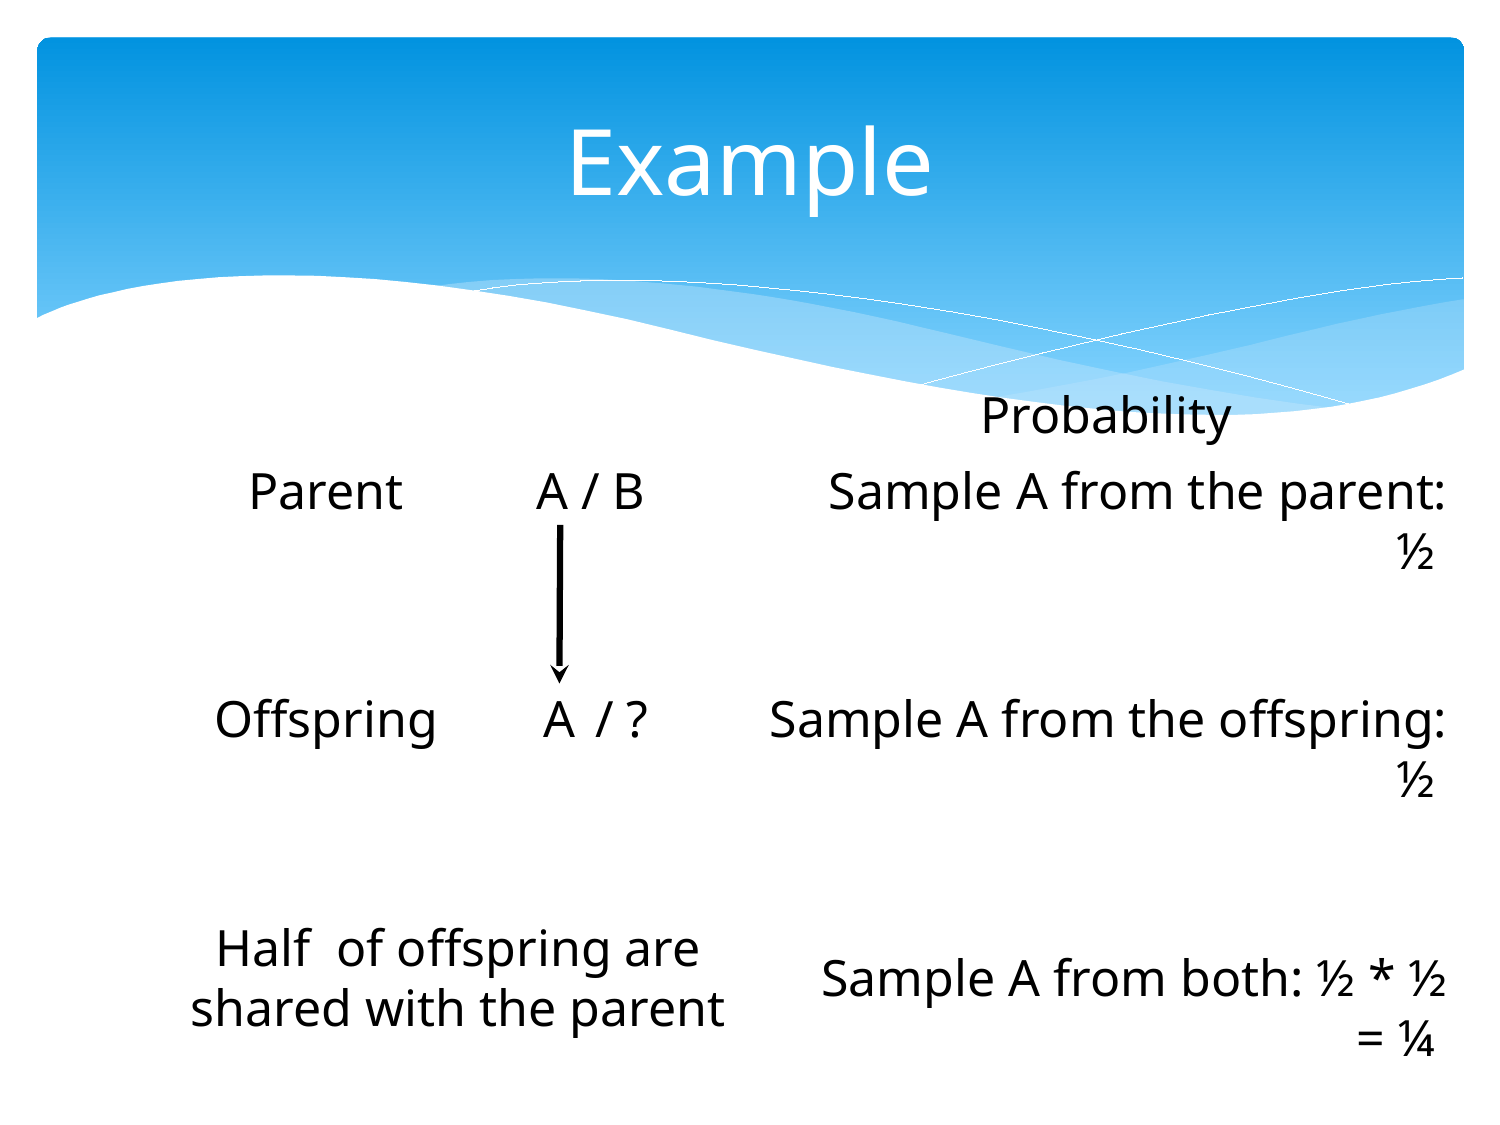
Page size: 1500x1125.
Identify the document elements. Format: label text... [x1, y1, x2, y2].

text_box Offspring [145, 680, 485, 756]
text_box Probability [759, 376, 1453, 452]
text_box Sample A from both: ½ * ½ = ¼ [772, 939, 1463, 1075]
text_box Parent [145, 452, 410, 527]
text_box Sample A from the parent: ½ [769, 452, 1463, 587]
text_box / ? [579, 680, 665, 756]
text_box A [485, 680, 579, 756]
text_box A / B [410, 452, 769, 527]
title Example [75, 55, 1425, 261]
text_box Half of offspring are shared with the parent [145, 909, 771, 1044]
text_box Sample A from the offspring: ½ [750, 680, 1463, 816]
